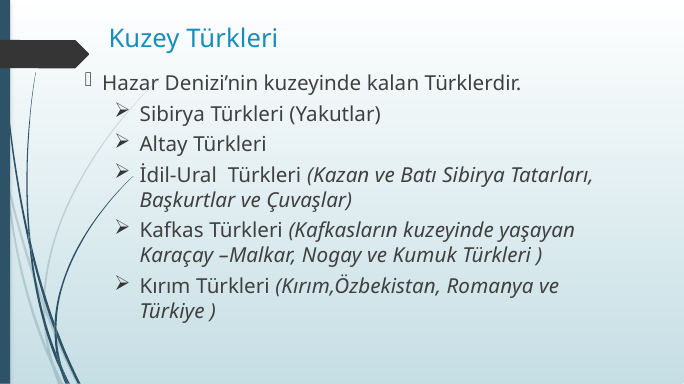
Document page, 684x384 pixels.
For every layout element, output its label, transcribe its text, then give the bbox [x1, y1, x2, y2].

title Kuzey Türkleri [93, 14, 645, 62]
list Hazar Denizi’nin kuzeyinde kalan Türklerdir. Sibirya Türkleri (Yakutlar) Altay Türkleri İdil-Ural Türkleri (Kazan ve Batı Sibirya Tatarları, Başkurtlar ve Çuvaşlar) Kafkas Türkleri (Kafkasların kuzeyinde yaşayan Karaçay –Malkar, Nogay ve Kumuk Türkleri ) Kırım Türkleri (Kırım,Özbekistan, Romanya ve Türkiye ) [69, 62, 645, 331]
